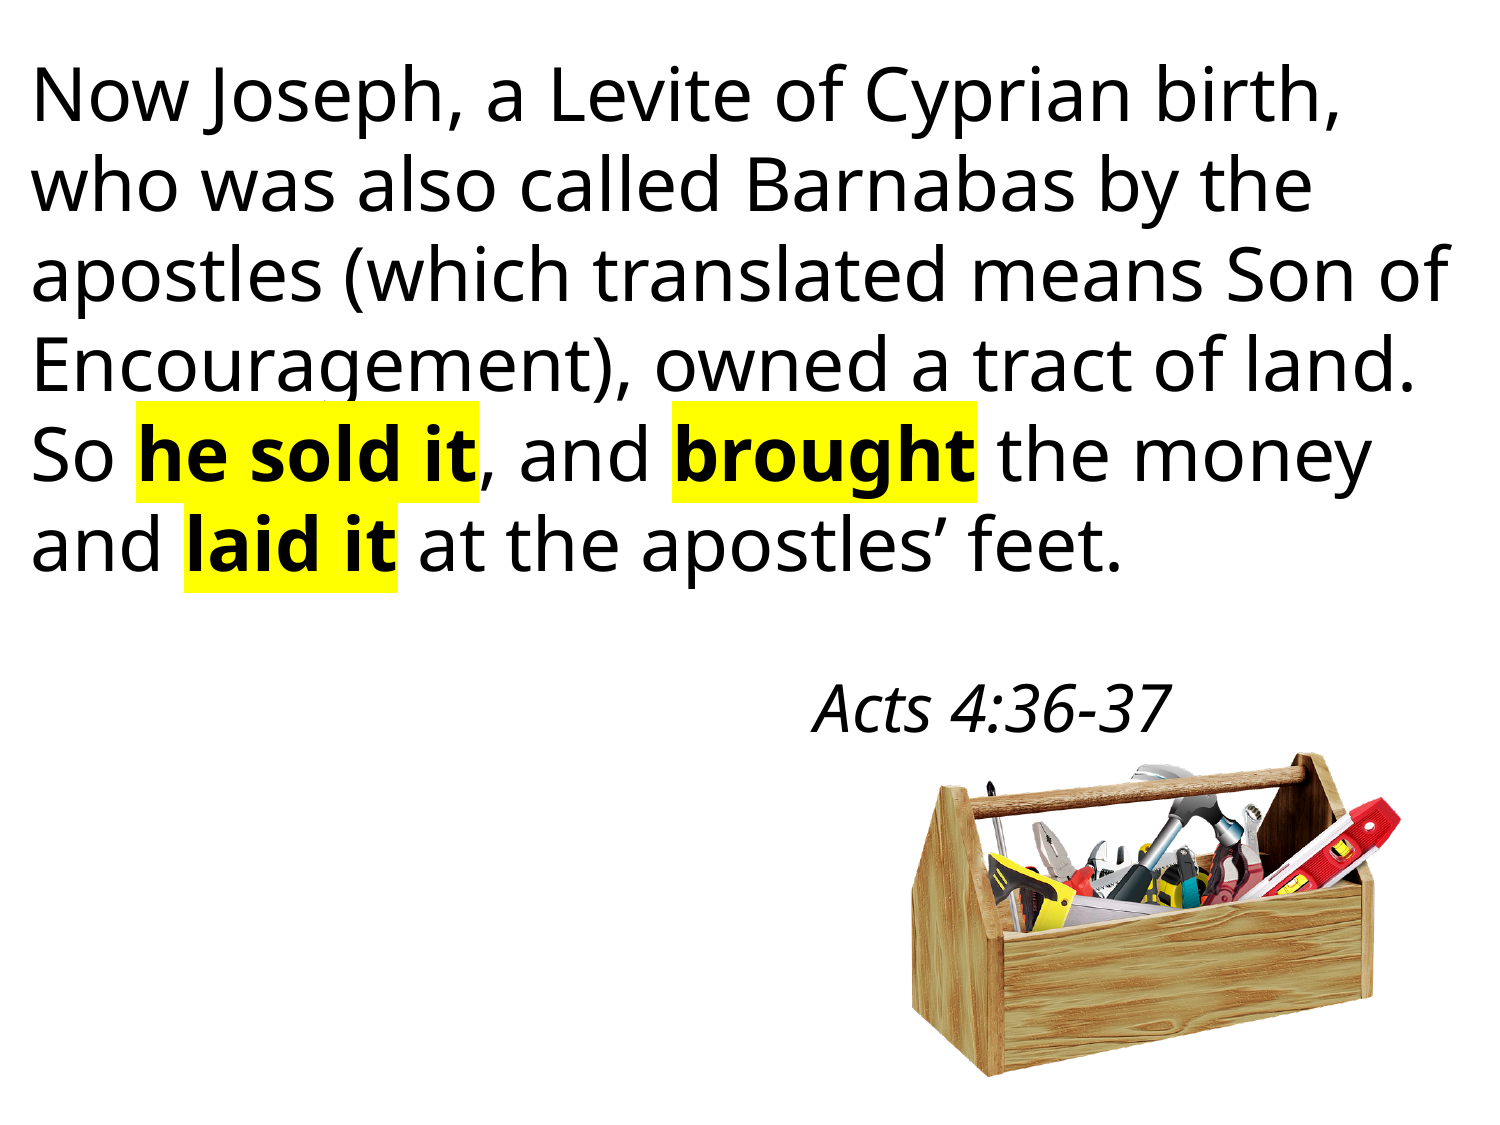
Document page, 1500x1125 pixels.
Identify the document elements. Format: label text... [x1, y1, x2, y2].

text_box Now Joseph, a Levite of Cyprian birth, who was also called Barnabas by the apostles (which translated means Son of Encouragement), owned a tract of land. So he sold it, and brought the money and laid it at the apostles’ feet. Acts 4:36-37 [15, 38, 1485, 754]
picture [875, 667, 1423, 1125]
